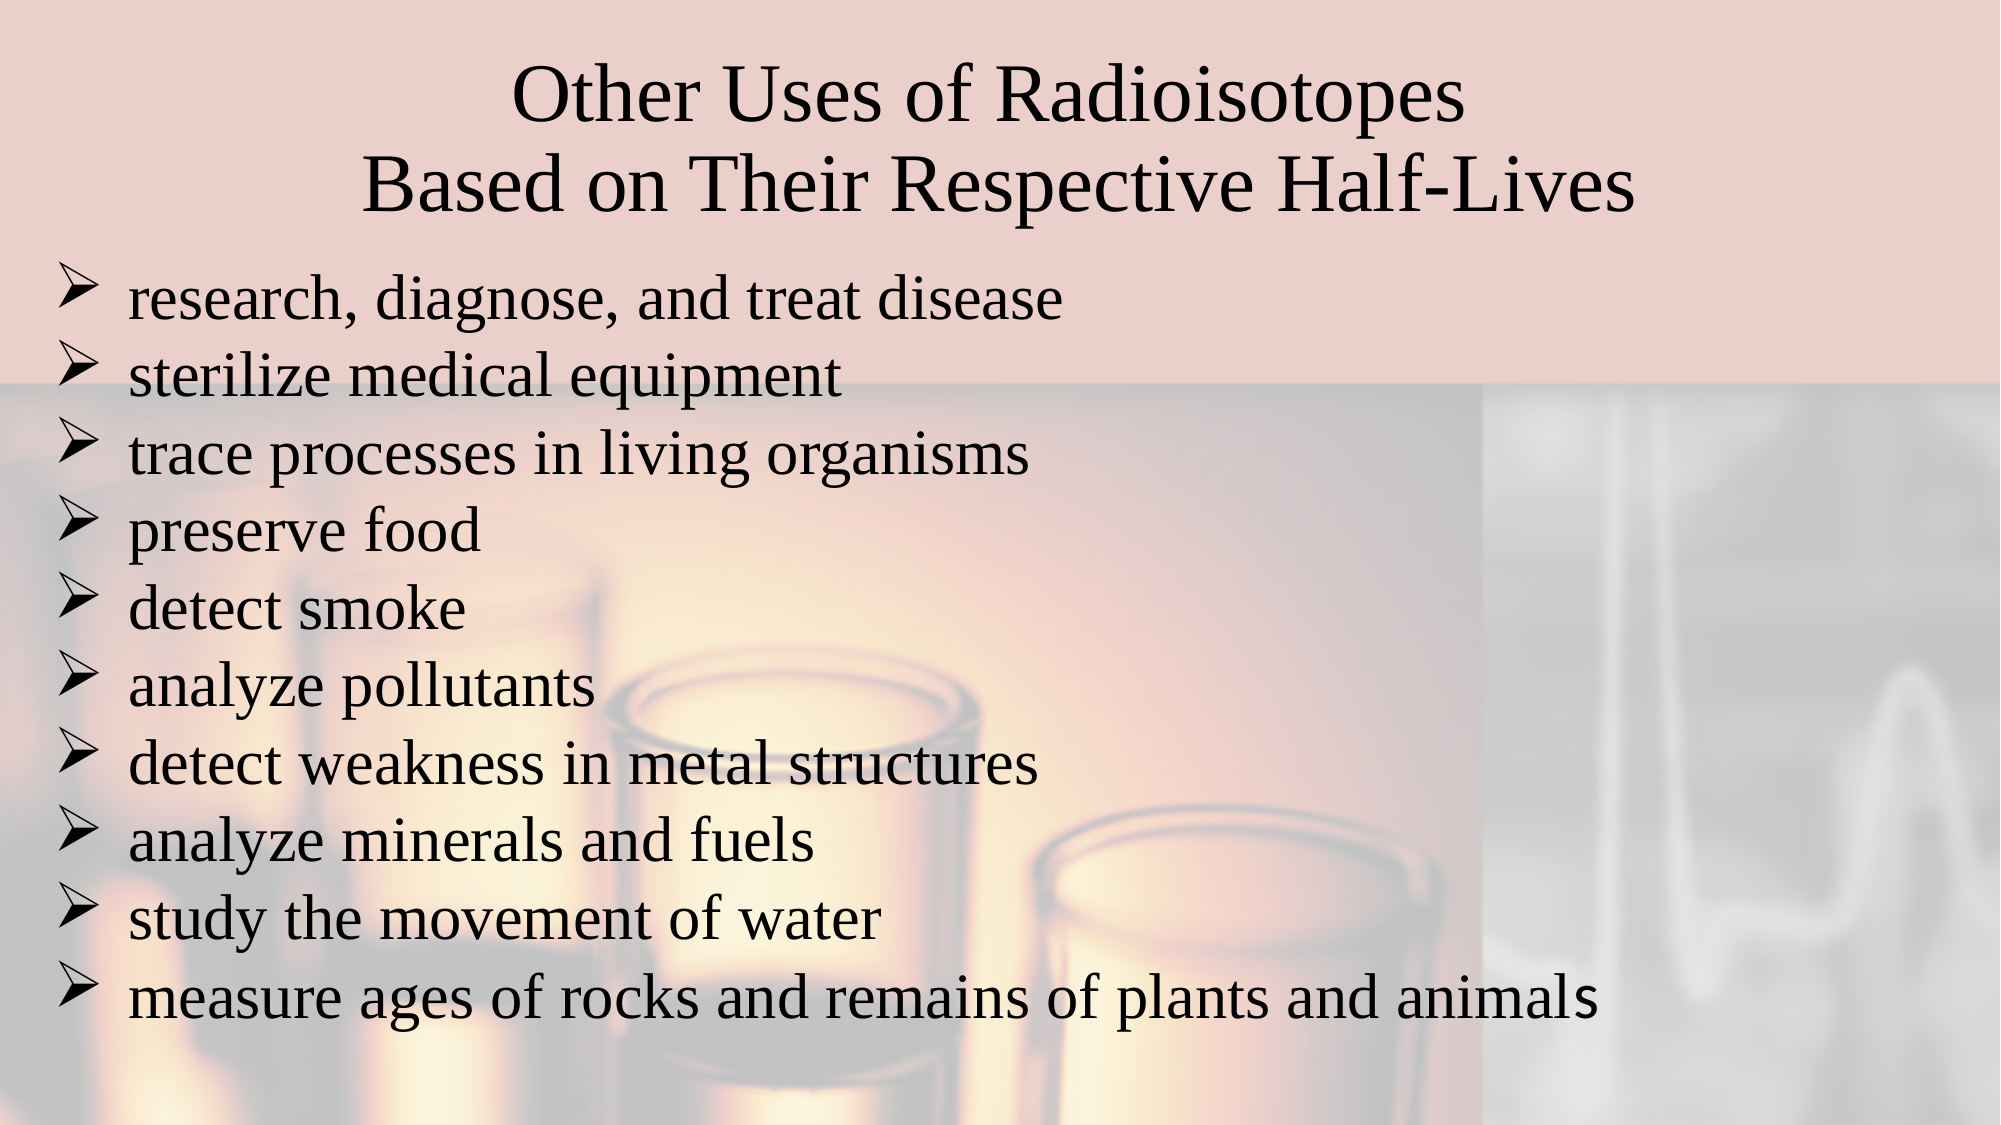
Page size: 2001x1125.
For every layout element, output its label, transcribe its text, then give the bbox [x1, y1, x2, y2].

text_box research, diagnose, and treat disease sterilize medical equipment trace processes in living organisms preserve food detect smoke analyze pollutants detect weakness in metal structures analyze minerals and fuels study the movement of water measure ages of rocks and remains of plants and animals [38, 247, 1863, 1117]
title Other Uses of Radioisotopes Based on Their Respective Half-Lives [137, 32, 1863, 247]
